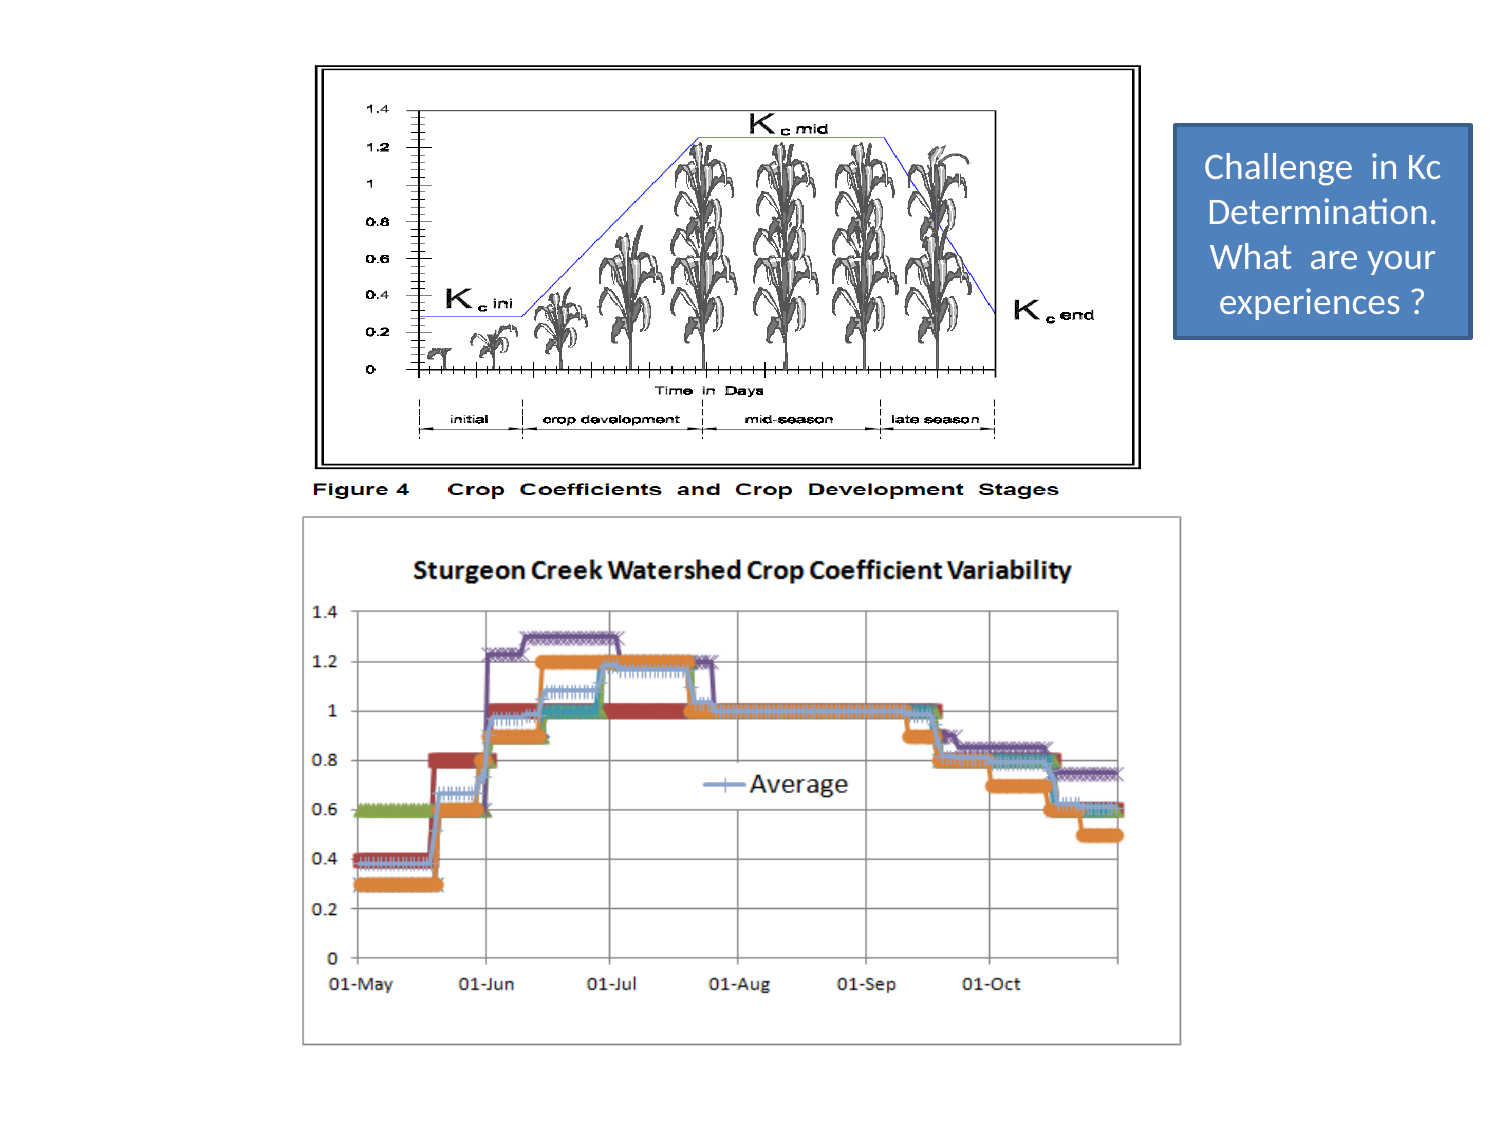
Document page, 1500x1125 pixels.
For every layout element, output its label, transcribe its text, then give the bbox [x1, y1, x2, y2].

text_box Challenge in Kc Determination. What are your experiences ? [1180, 123, 1473, 340]
picture [300, 514, 1183, 1048]
picture [300, 54, 1176, 504]
